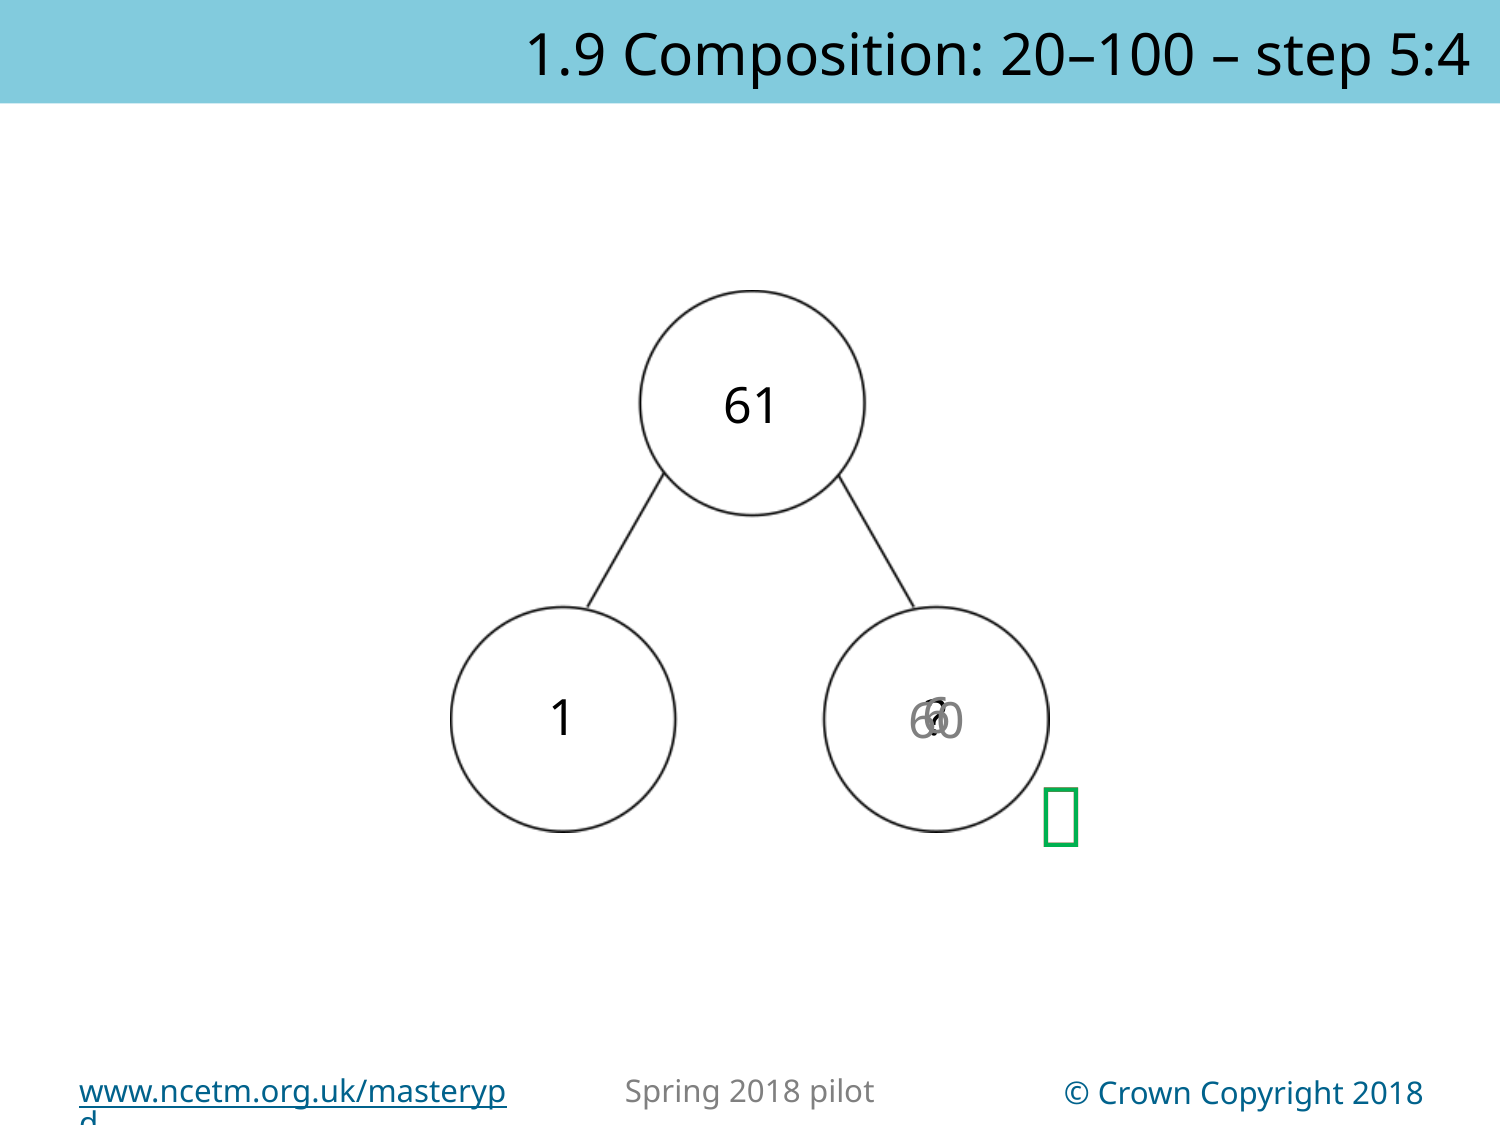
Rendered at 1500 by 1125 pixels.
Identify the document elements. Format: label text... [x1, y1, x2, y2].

list 1.9 Composition: 20–100 – step 5:4 [0, 0, 1500, 104]
picture [449, 289, 1050, 833]
text_box  [1021, 756, 1102, 872]
